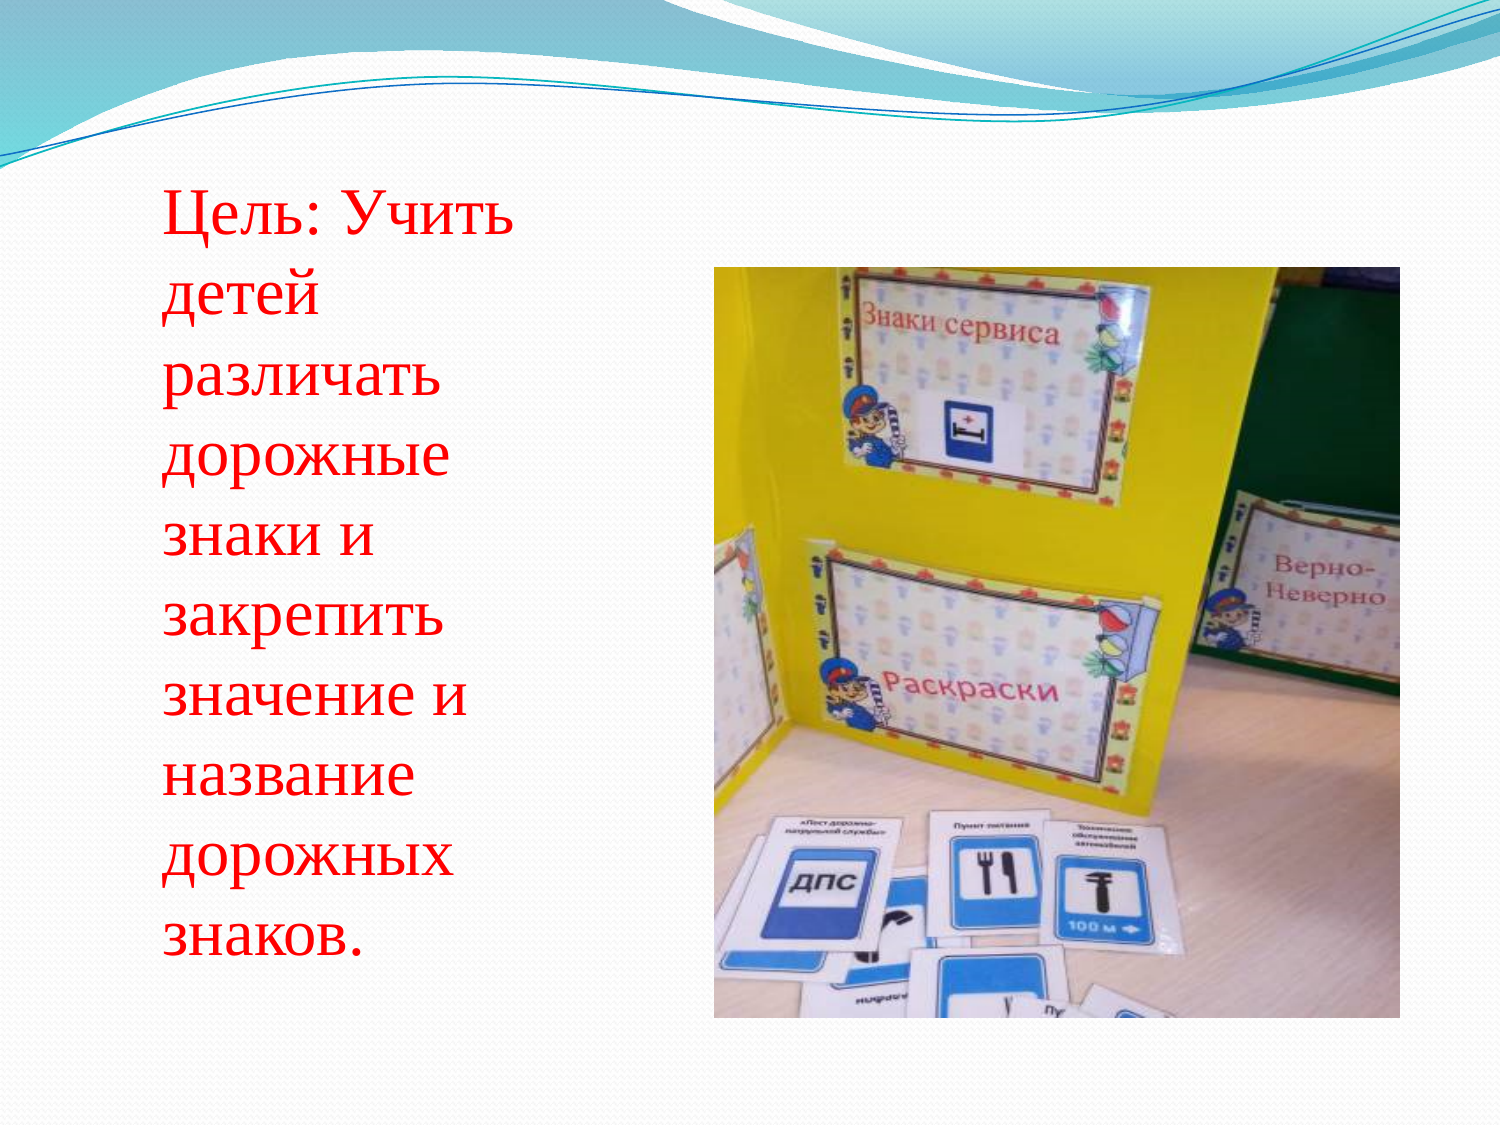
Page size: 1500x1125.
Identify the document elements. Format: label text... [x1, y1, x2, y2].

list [714, 266, 1400, 1018]
list Цель: Учить детей различать дорожные знаки и закрепить значение и название дорожных знаков. [159, 160, 610, 1037]
